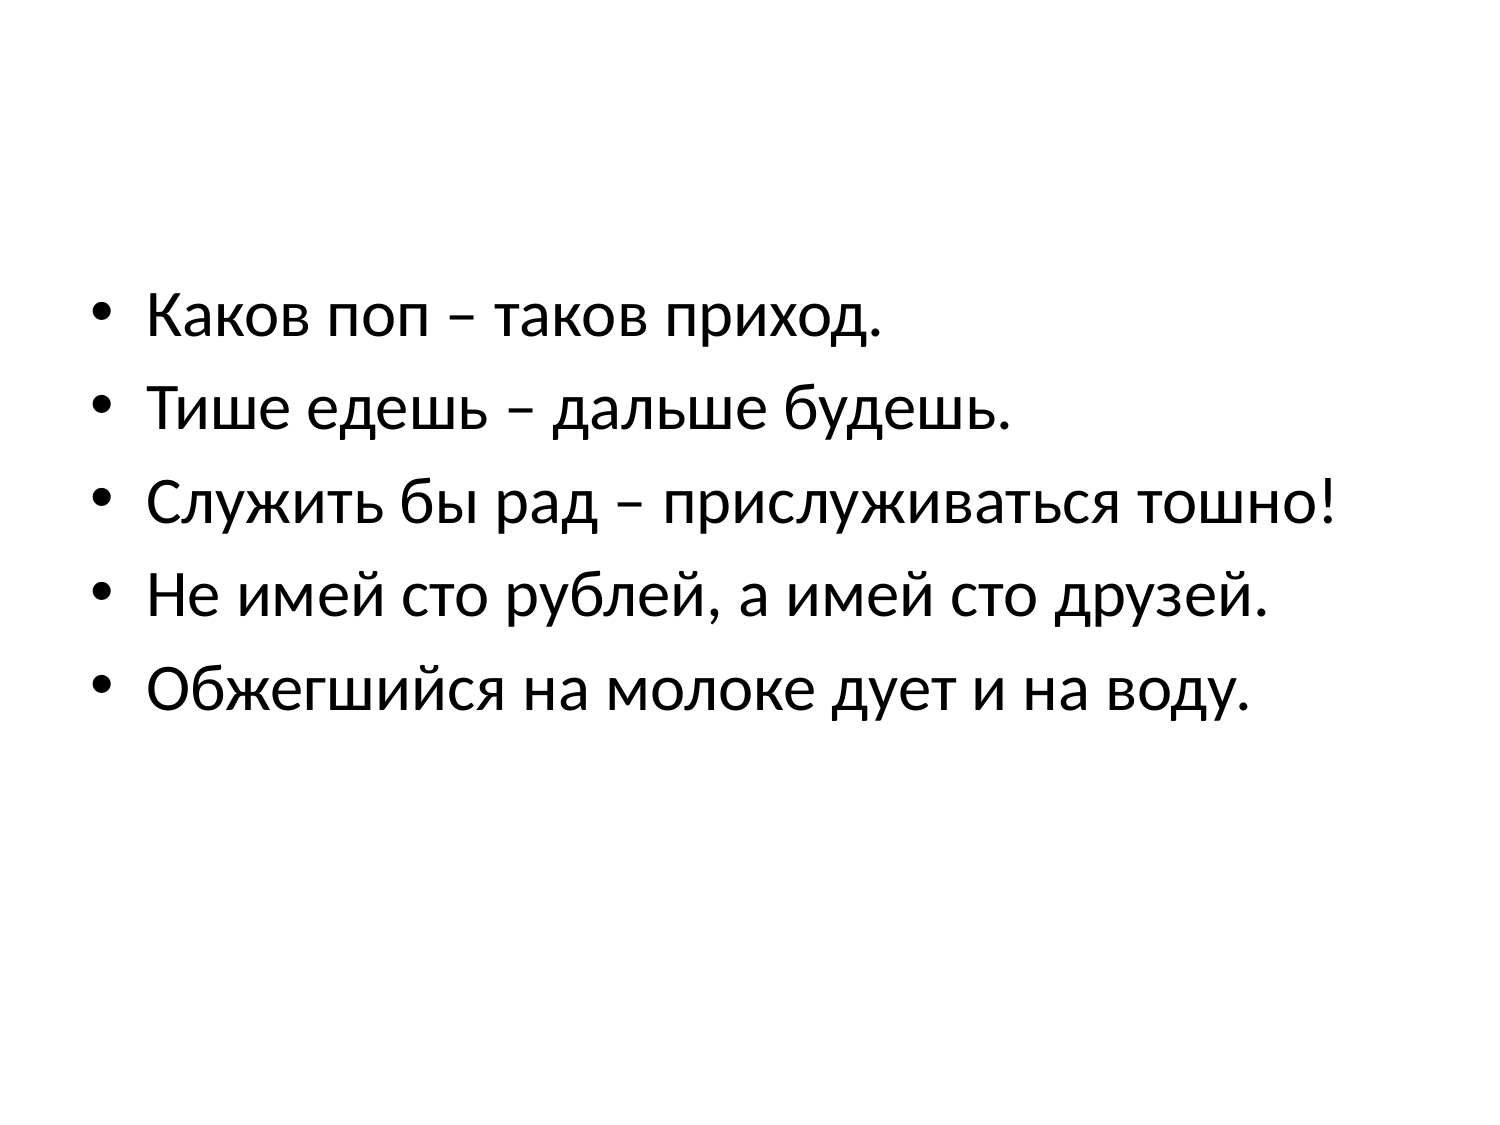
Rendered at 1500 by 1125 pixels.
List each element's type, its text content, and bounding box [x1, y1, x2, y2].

list Каков поп – таков приход. Тише едешь – дальше будешь. Служить бы рад – прислуживаться тошно! Не имей сто рублей, а имей сто друзей. Обжегшийся на молоке дует и на воду. [75, 262, 1425, 1005]
